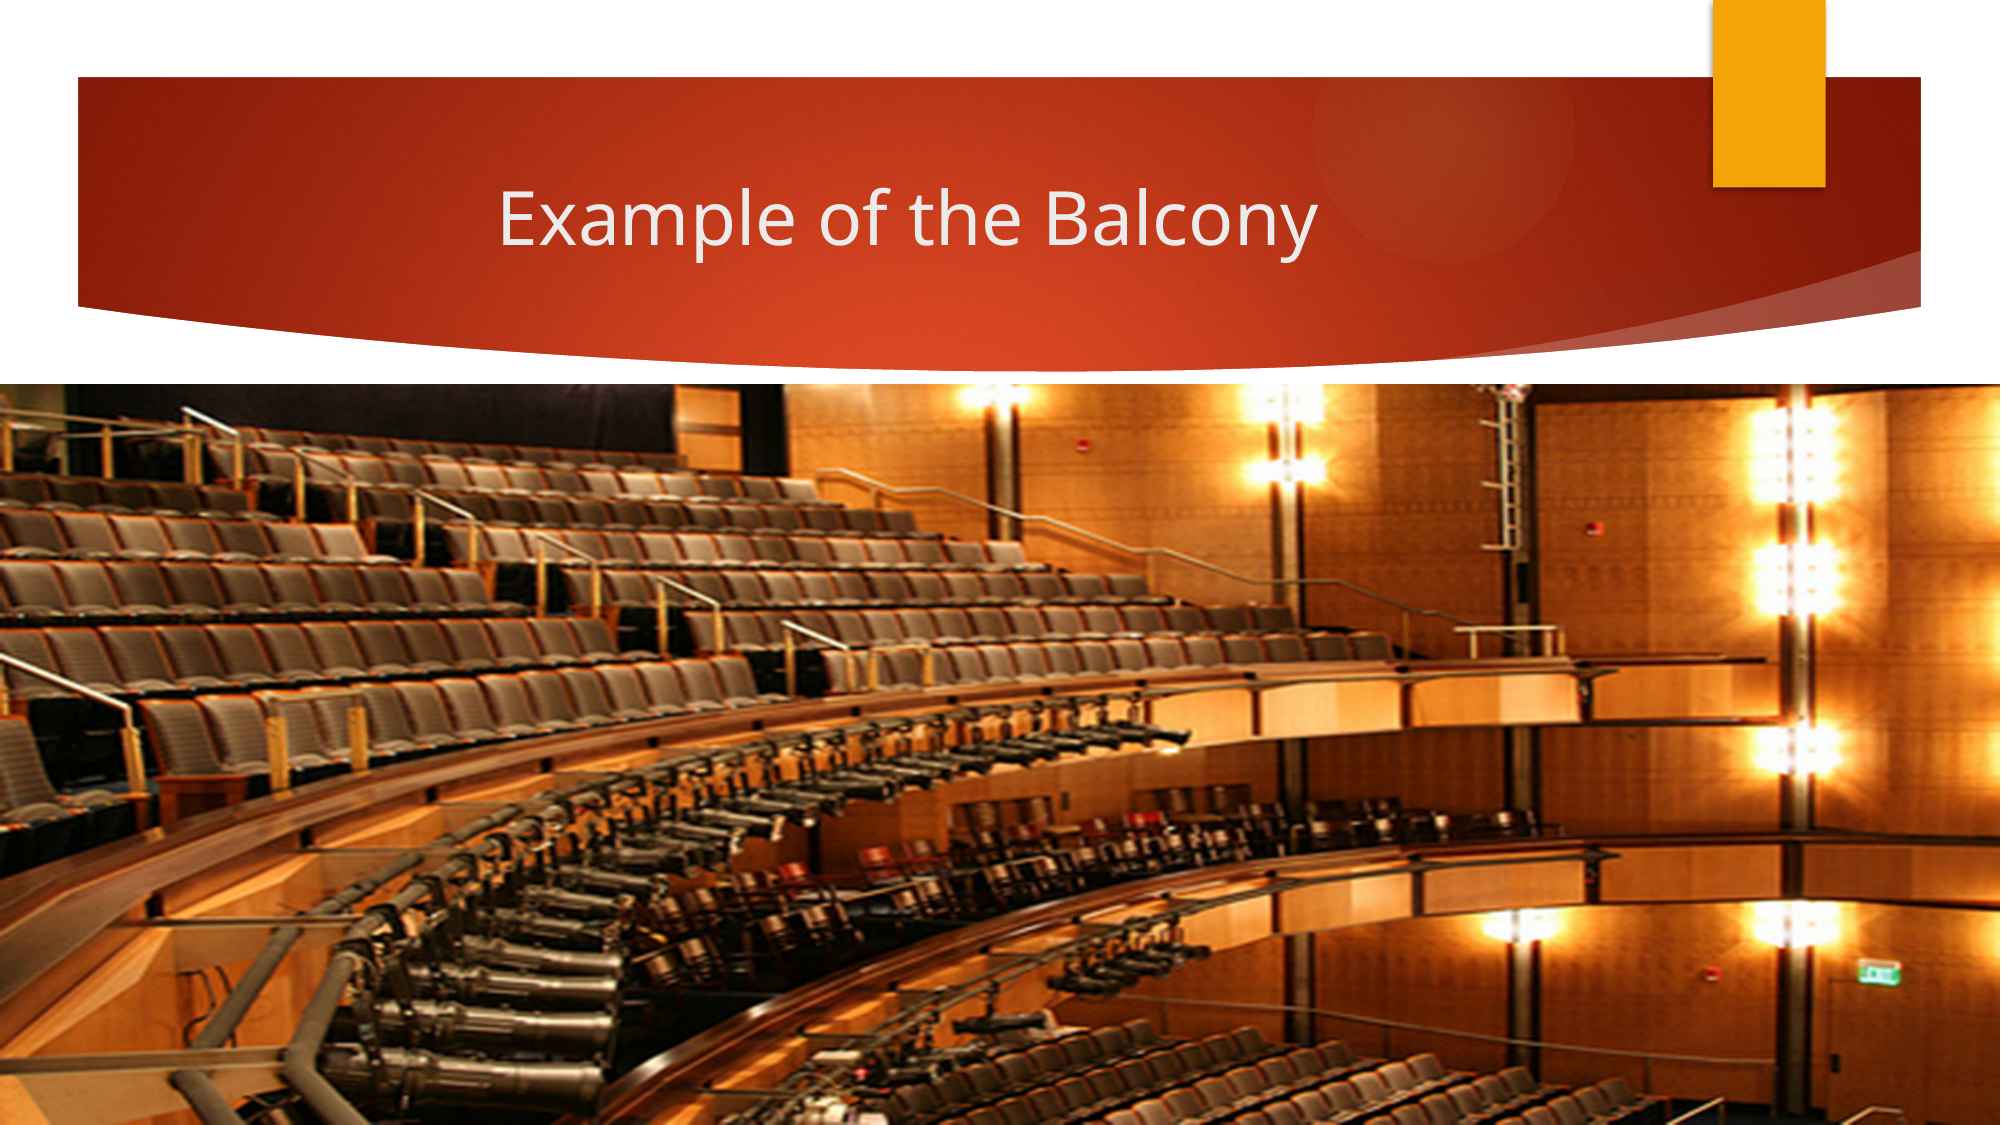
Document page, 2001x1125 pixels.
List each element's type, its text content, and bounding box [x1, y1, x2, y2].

title Example of the Balcony [189, 155, 1627, 275]
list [0, 384, 2000, 1125]
